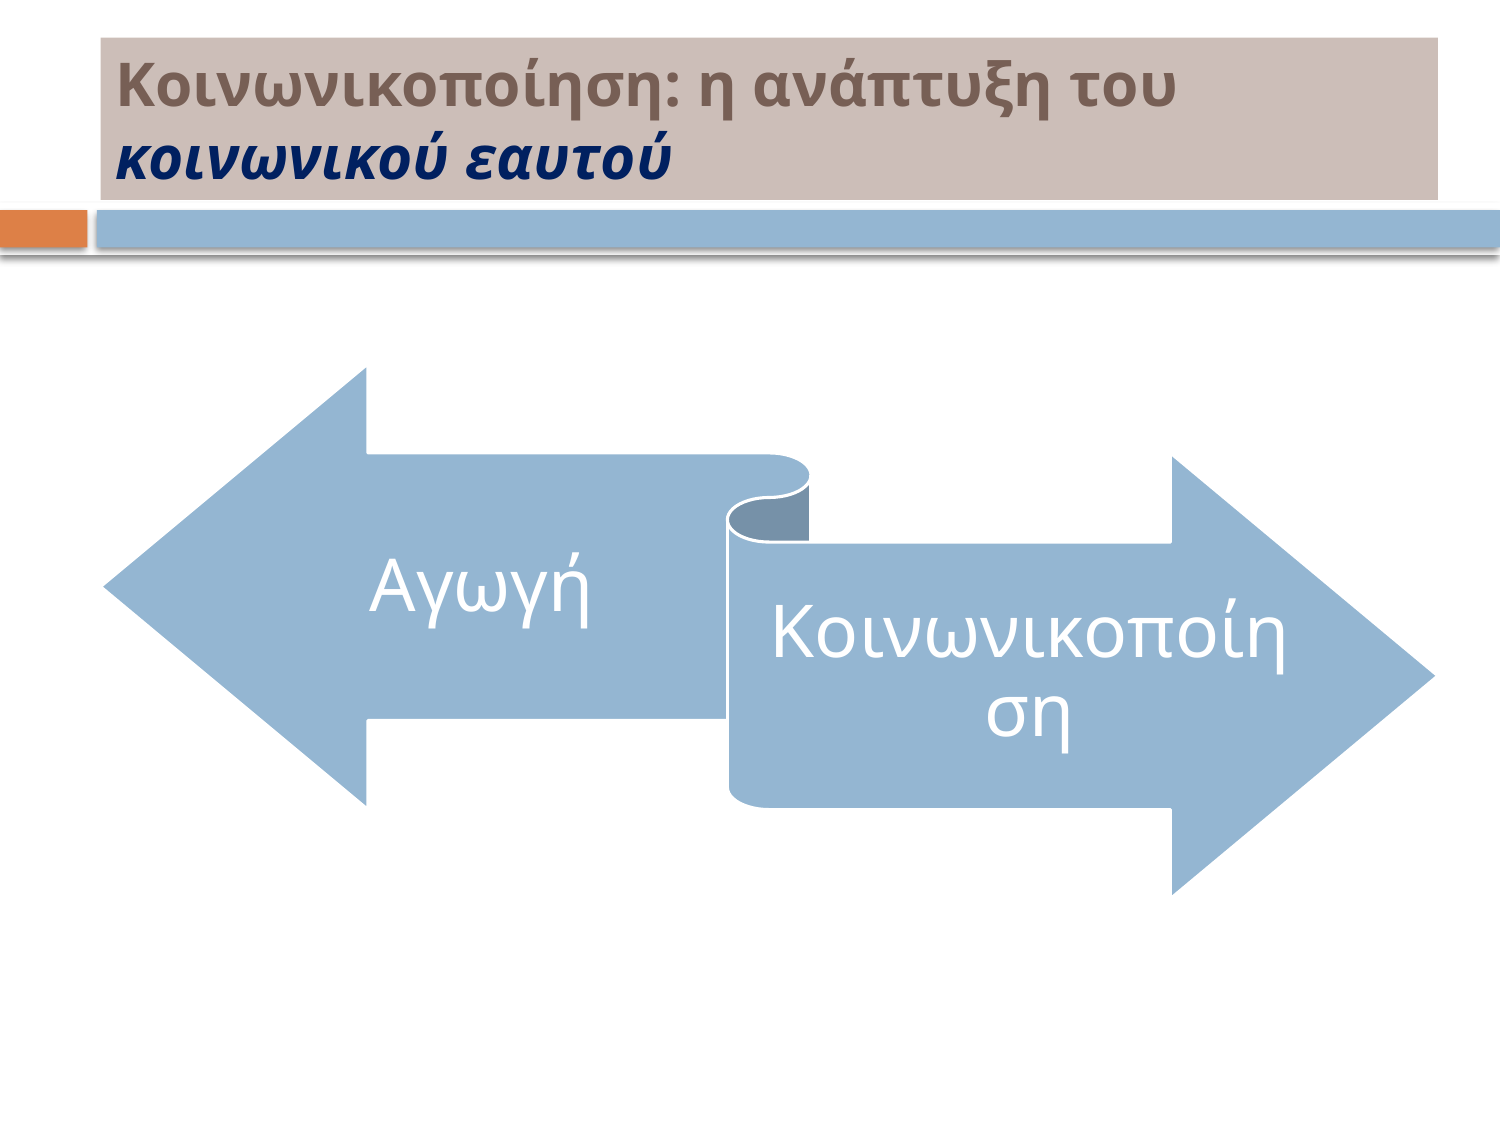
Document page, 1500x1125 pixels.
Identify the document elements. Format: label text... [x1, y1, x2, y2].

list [100, 262, 1439, 1001]
title Κοινωνικοποίηση: η ανάπτυξη του κοινωνικού εαυτού [100, 37, 1438, 200]
